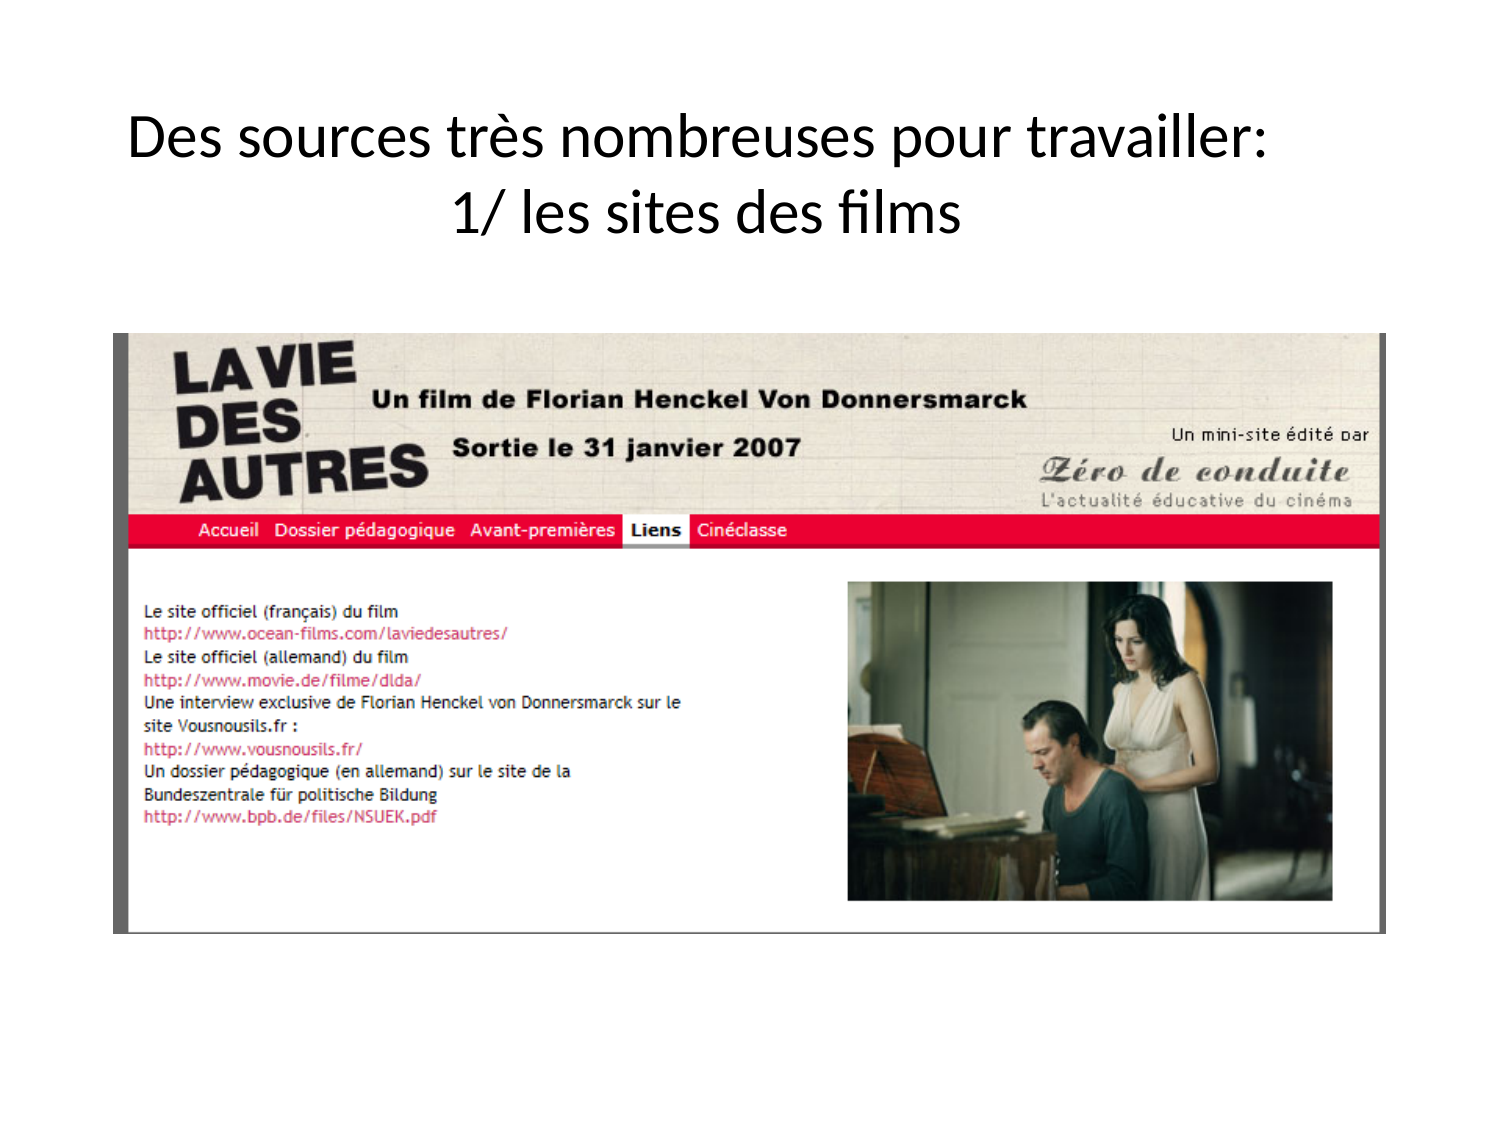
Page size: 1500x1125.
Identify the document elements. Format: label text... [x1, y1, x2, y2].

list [113, 333, 1387, 934]
title Des sources très nombreuses pour travailler: 1/ les sites des films [112, 50, 1300, 291]
